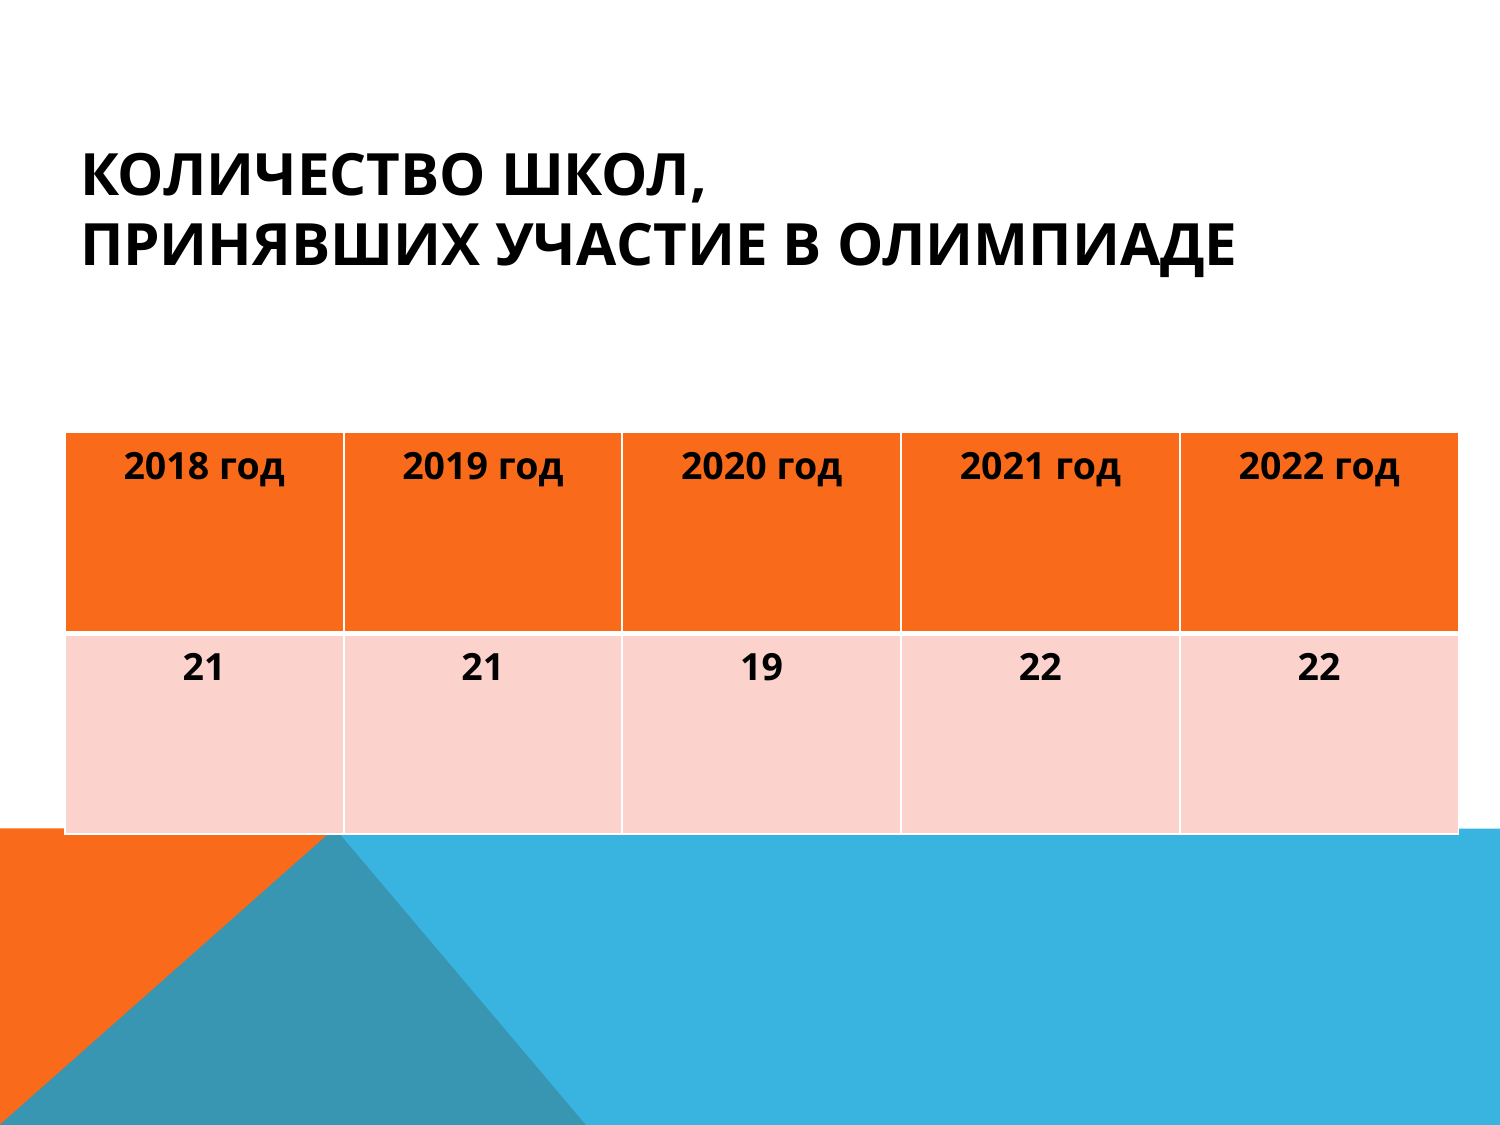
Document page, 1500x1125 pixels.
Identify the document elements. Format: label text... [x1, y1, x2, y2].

table_cell 19 [623, 636, 900, 833]
table_cell 22 [902, 636, 1179, 833]
table_header 2021 год [902, 433, 1179, 631]
table_header 2022 год [1181, 433, 1458, 631]
table_cell 21 [66, 636, 343, 833]
table_header 2018 год [66, 433, 343, 631]
table_header 2020 год [623, 433, 900, 631]
table_cell 22 [1181, 636, 1458, 833]
table_cell 21 [345, 636, 621, 833]
title Количество школ, принявших участие в Олимпиаде [64, 113, 1415, 302]
table_header 2019 год [345, 433, 621, 631]
